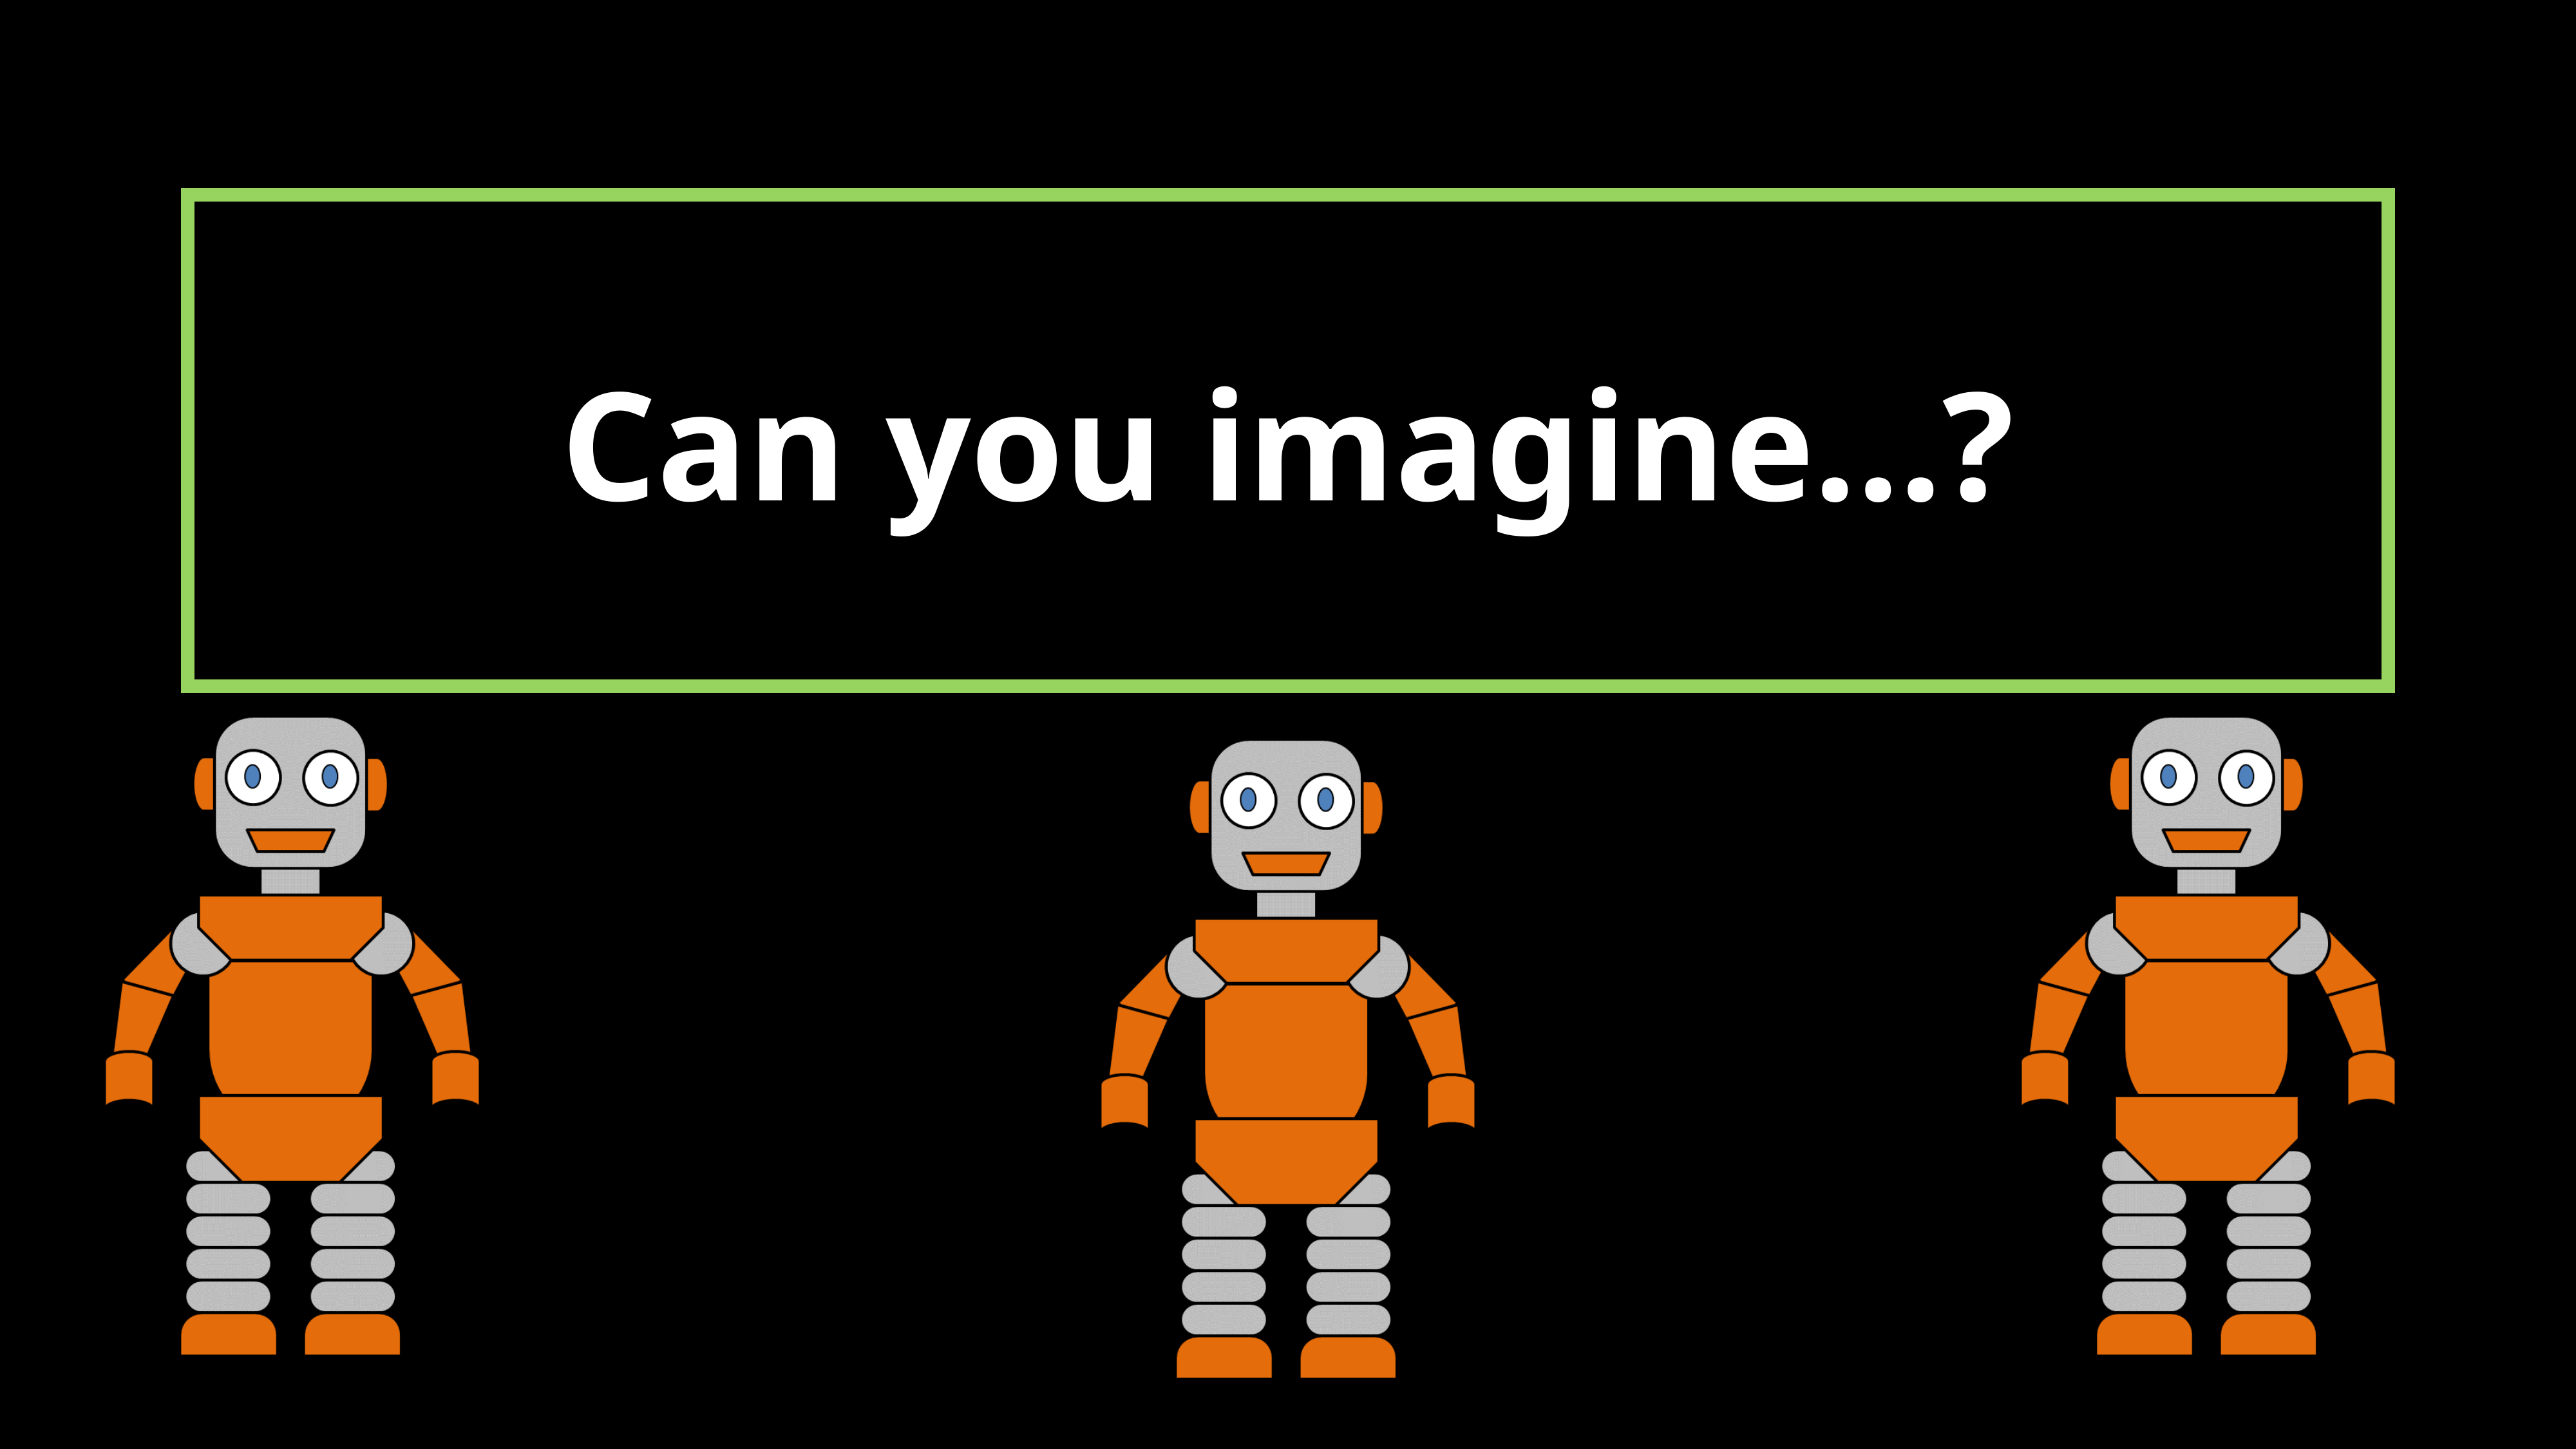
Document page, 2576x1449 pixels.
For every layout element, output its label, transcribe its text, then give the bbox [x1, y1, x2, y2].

picture [103, 715, 482, 1358]
title Can you imagine...? [187, 194, 2389, 687]
picture [2019, 715, 2398, 1358]
picture [1099, 738, 1477, 1381]
